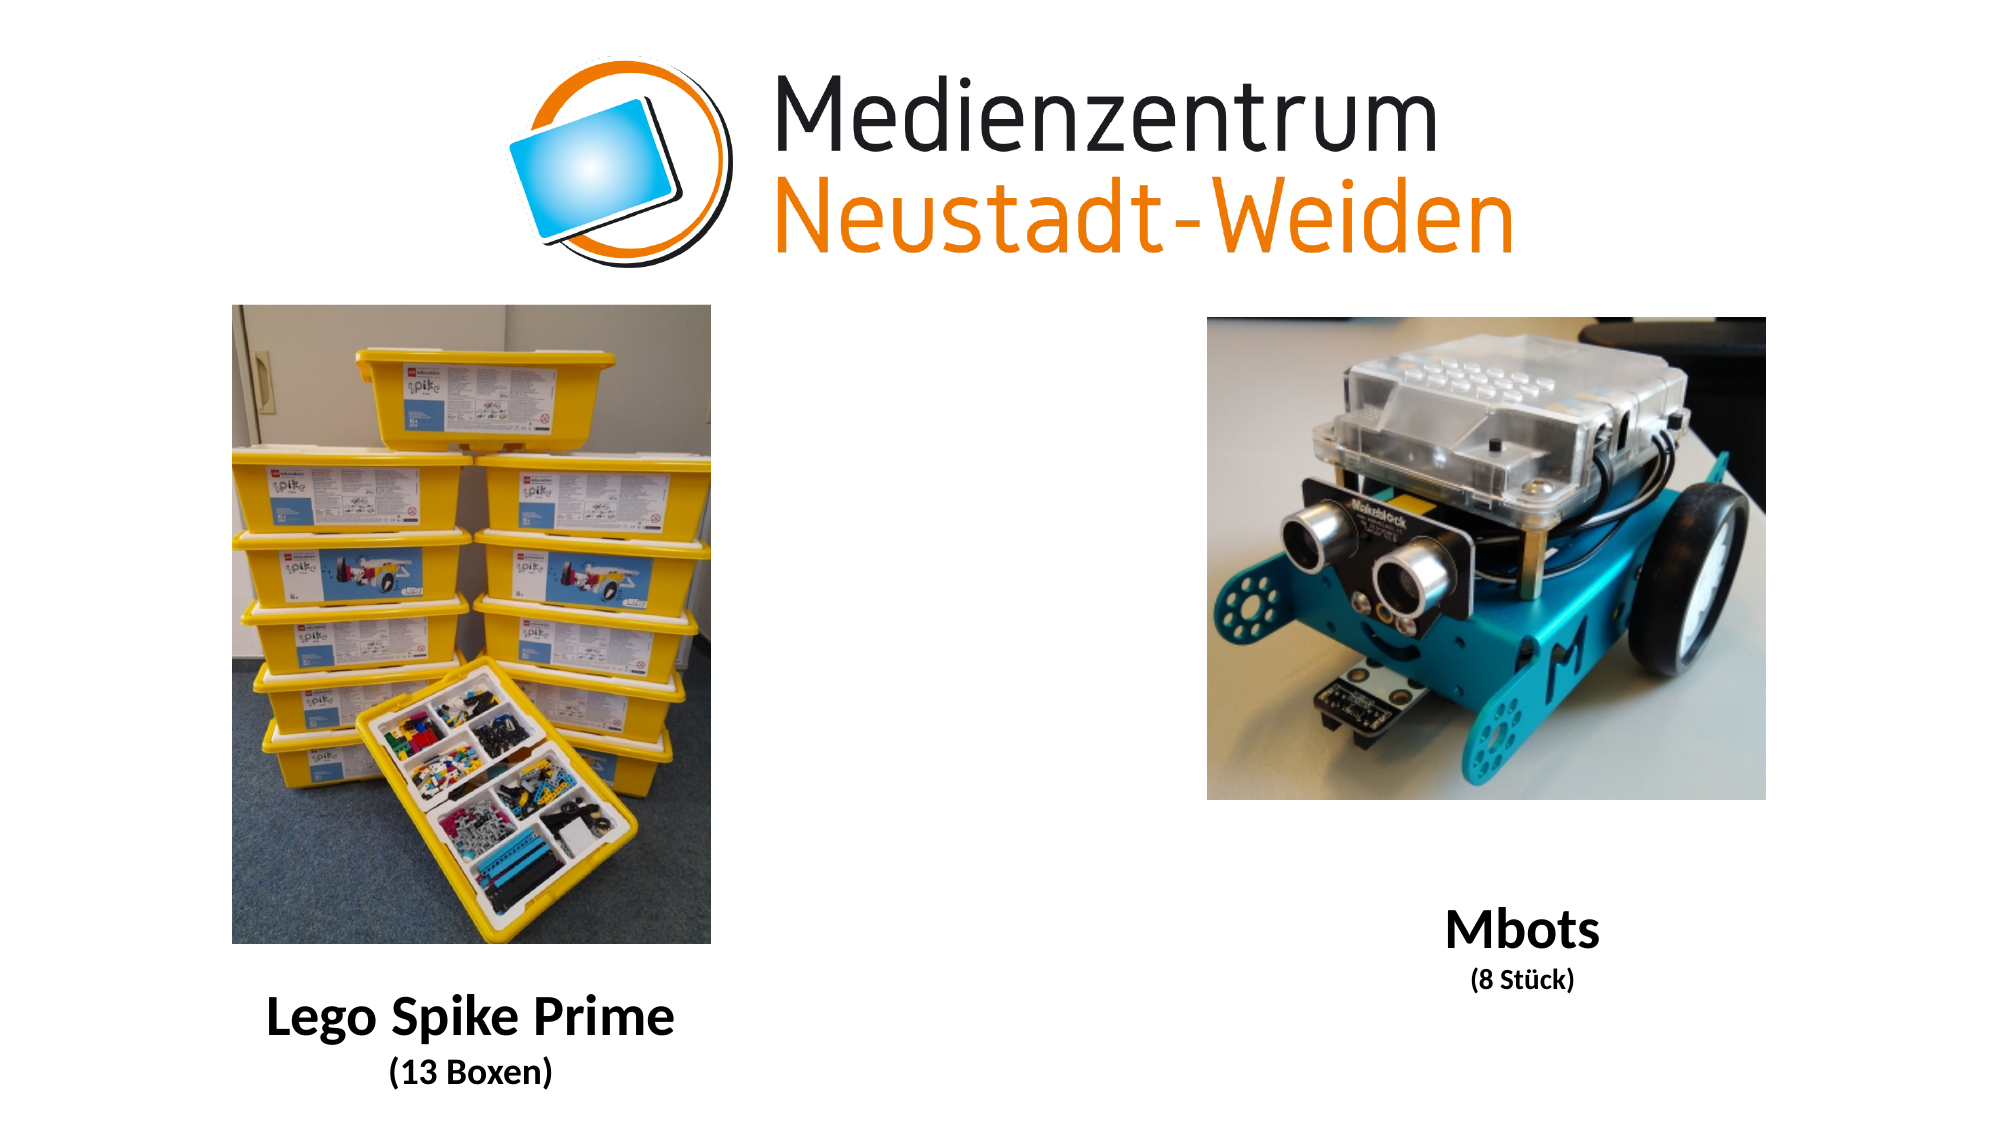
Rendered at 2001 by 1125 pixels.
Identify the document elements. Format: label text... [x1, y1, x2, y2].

picture [482, 39, 1523, 280]
text_box Mbots (8 Stück) [1282, 883, 1763, 1003]
text_box Lego Spike Prime (13 Boxen) [0, 969, 950, 1099]
picture [1207, 317, 1766, 800]
picture [151, 305, 791, 943]
